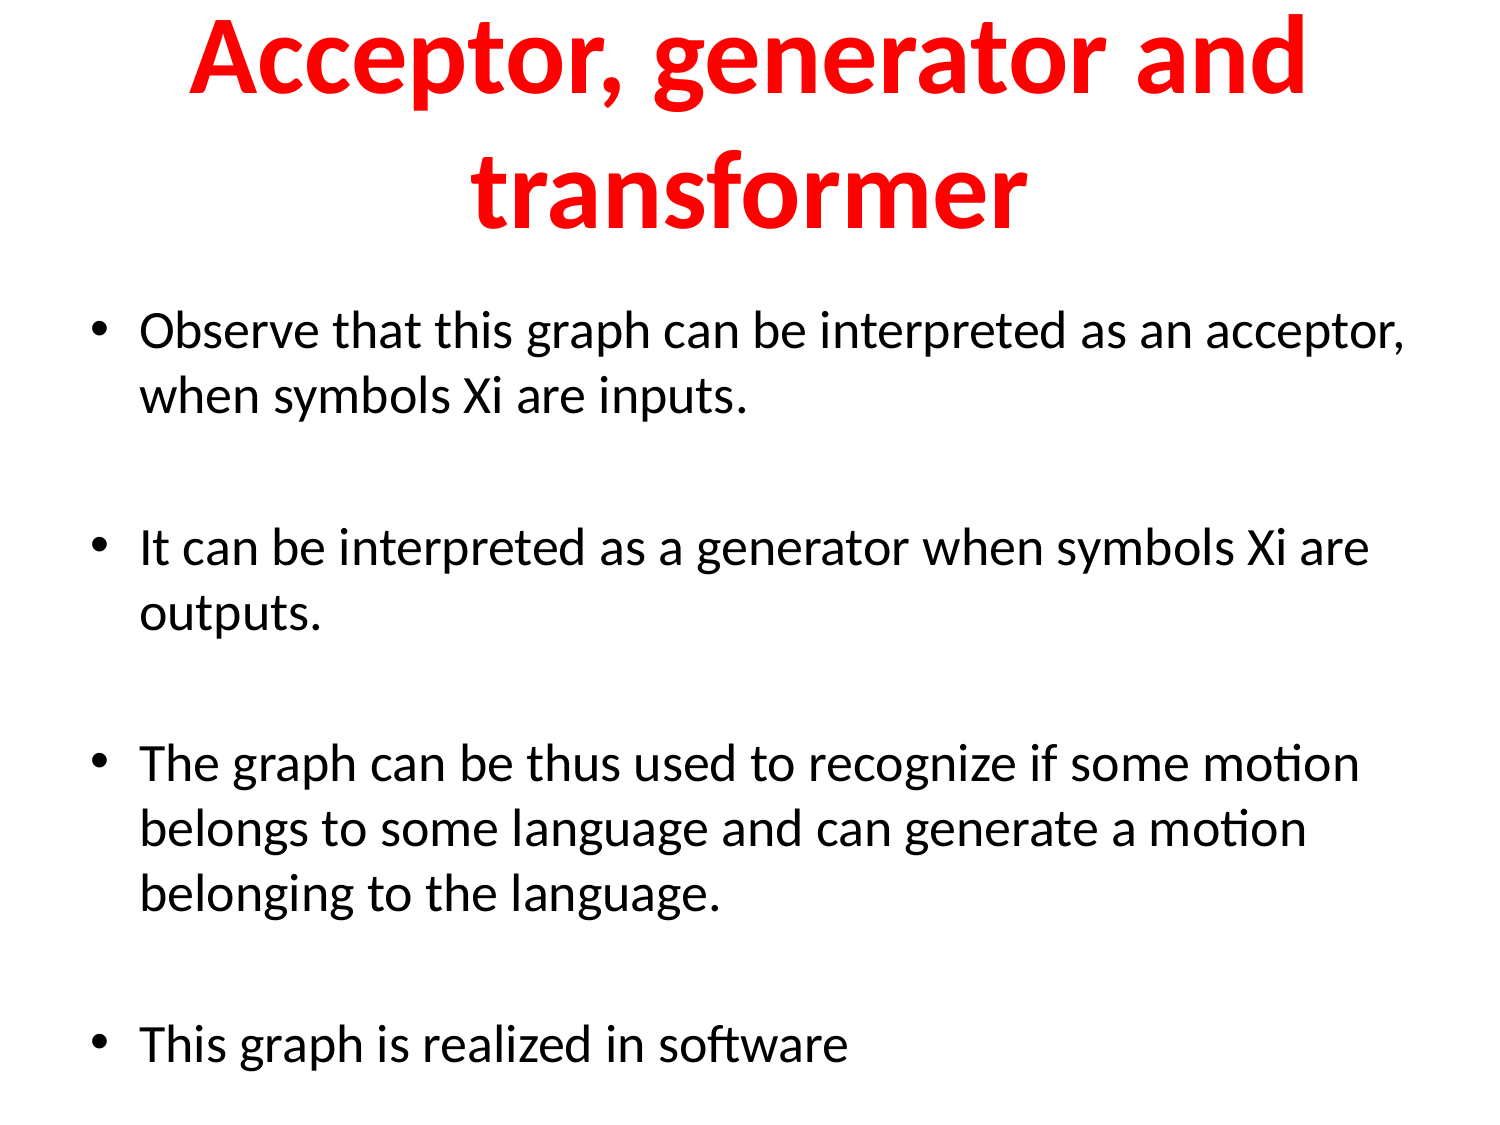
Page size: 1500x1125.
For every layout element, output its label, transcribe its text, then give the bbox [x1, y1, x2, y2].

title Acceptor, generator and transformer [0, 0, 1500, 233]
list Observe that this graph can be interpreted as an acceptor, when symbols Xi are inputs. It can be interpreted as a generator when symbols Xi are outputs. The graph can be thus used to recognize if some motion belongs to some language and can generate a motion belonging to the language. This graph is realized in software [75, 287, 1450, 1088]
